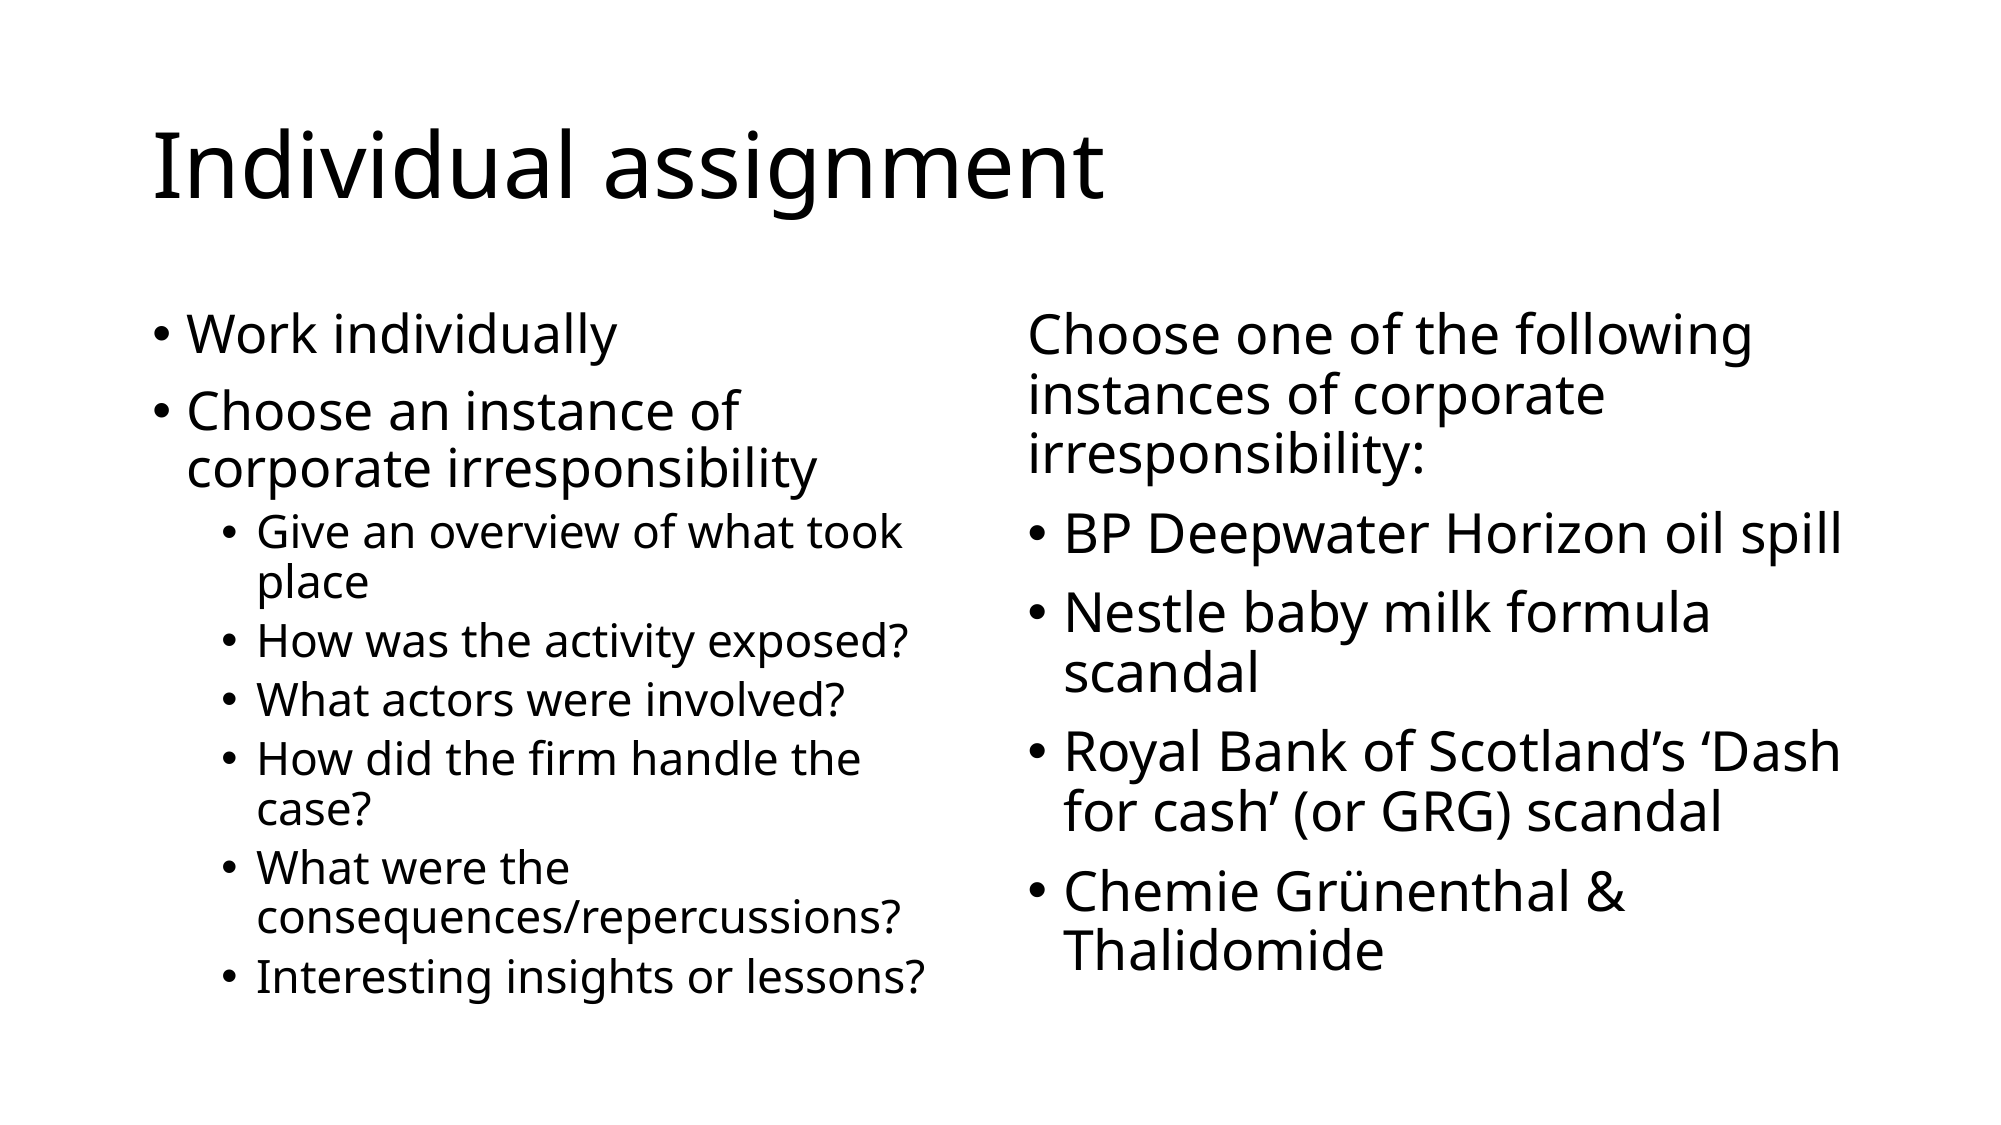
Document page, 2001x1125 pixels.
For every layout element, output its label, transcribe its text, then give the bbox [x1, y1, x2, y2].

title Individual assignment [137, 59, 1863, 278]
list Work individually Choose an instance of corporate irresponsibility Give an overview of what took place How was the activity exposed? What actors were involved? How did the firm handle the case? What were the consequences/repercussions? Interesting insights or lessons? [137, 299, 988, 1014]
list Choose one of the following instances of corporate irresponsibility: BP Deepwater Horizon oil spill Nestle baby milk formula scandal Royal Bank of Scotland’s ‘Dash for cash’ (or GRG) scandal Chemie Grünenthal & Thalidomide [1012, 299, 1863, 1014]
